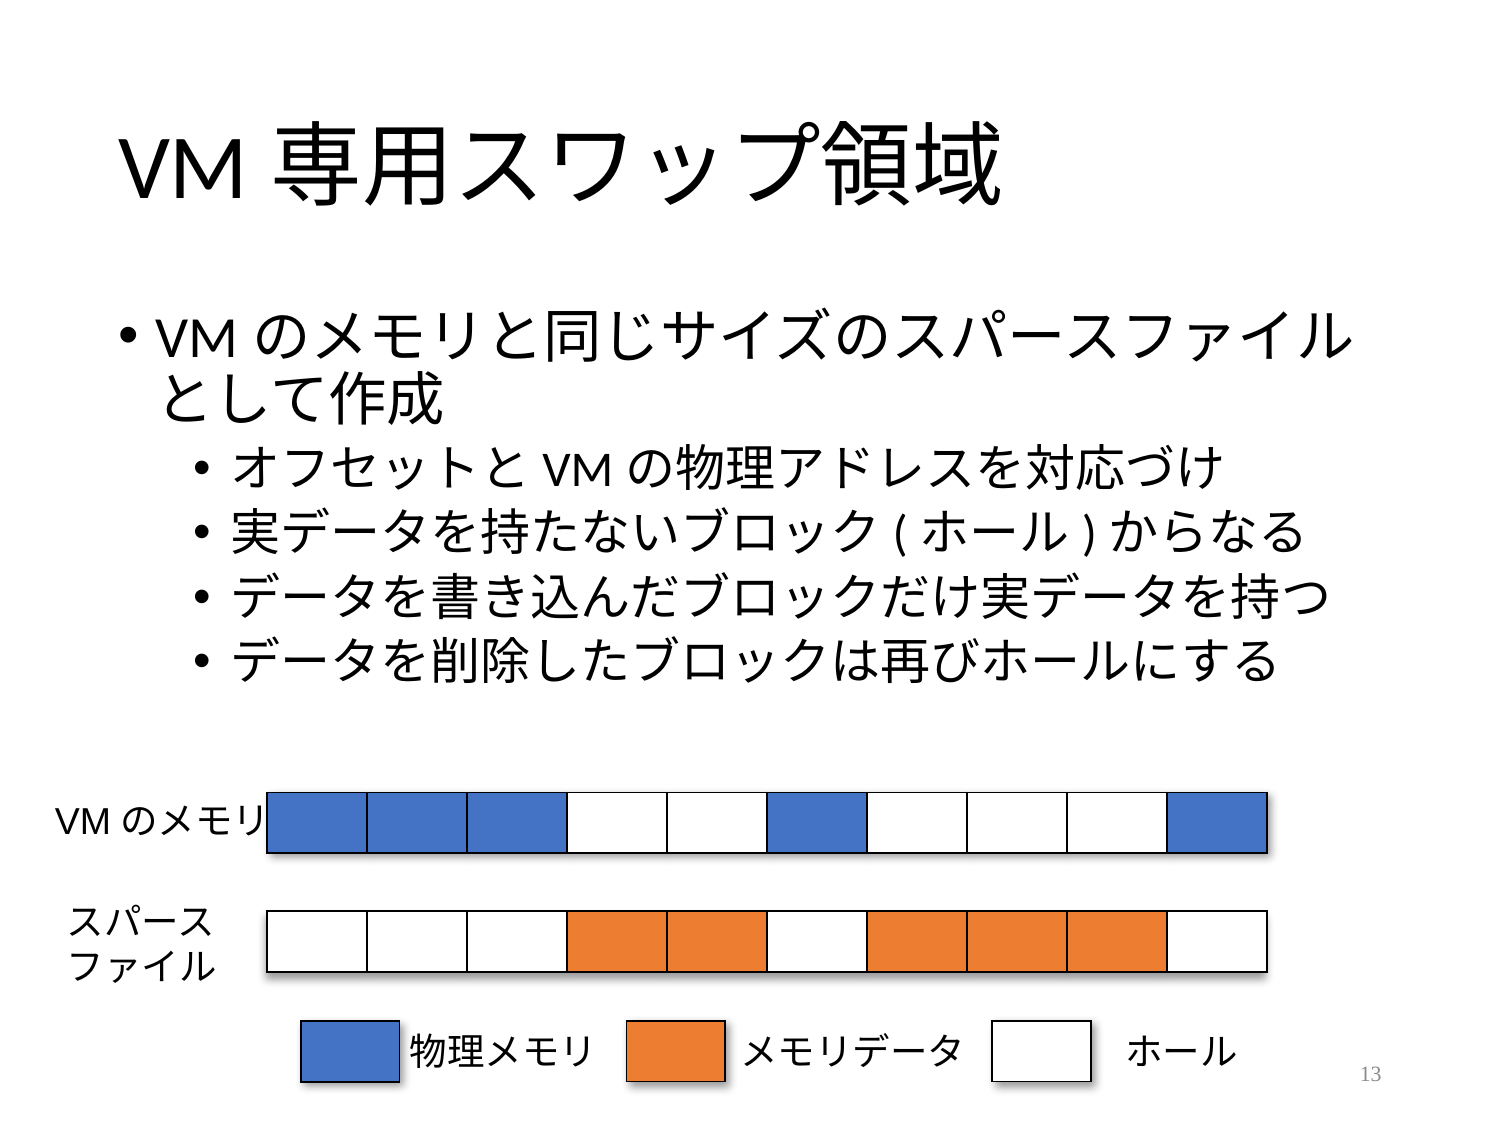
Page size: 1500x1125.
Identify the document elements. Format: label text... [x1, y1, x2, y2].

table_header [368, 793, 466, 852]
list VMのメモリと同じサイズのスパースファイルとして作成 オフセットとVMの物理アドレスを対応づけ 実データを持たないブロック(ホール)からなる データを書き込んだブロックだけ実データを持つ データを削除したブロックは再びホールにする [103, 299, 1397, 1014]
text_box VMのメモリ [40, 789, 392, 850]
table_header [968, 912, 1066, 971]
table_header [1168, 793, 1266, 852]
table_header [568, 912, 666, 971]
table_header [768, 912, 866, 971]
table_header [868, 912, 966, 971]
text_box メモリデータ [725, 1020, 1006, 1081]
table_header [868, 793, 966, 852]
table_header [468, 793, 566, 852]
table_header [1068, 912, 1166, 971]
table_header [302, 1022, 394, 1081]
title VM専用スワップ領域 [103, 59, 1397, 278]
table_header [277, 912, 366, 971]
table_header [1168, 912, 1266, 971]
table_header [1068, 793, 1166, 852]
text_box スパースファイル [52, 890, 277, 996]
table_header [768, 793, 866, 852]
table_header [1006, 1022, 1090, 1081]
text_box 物理メモリ [394, 1020, 628, 1081]
table_header [668, 912, 766, 971]
table_header [628, 1022, 724, 1081]
table_header [968, 793, 1066, 852]
table_header [668, 793, 766, 852]
slide_number 13 [1059, 1042, 1397, 1103]
table_header [468, 912, 566, 971]
text_box ホール [1110, 1020, 1273, 1081]
table_header [368, 912, 466, 971]
table_header [568, 793, 666, 852]
